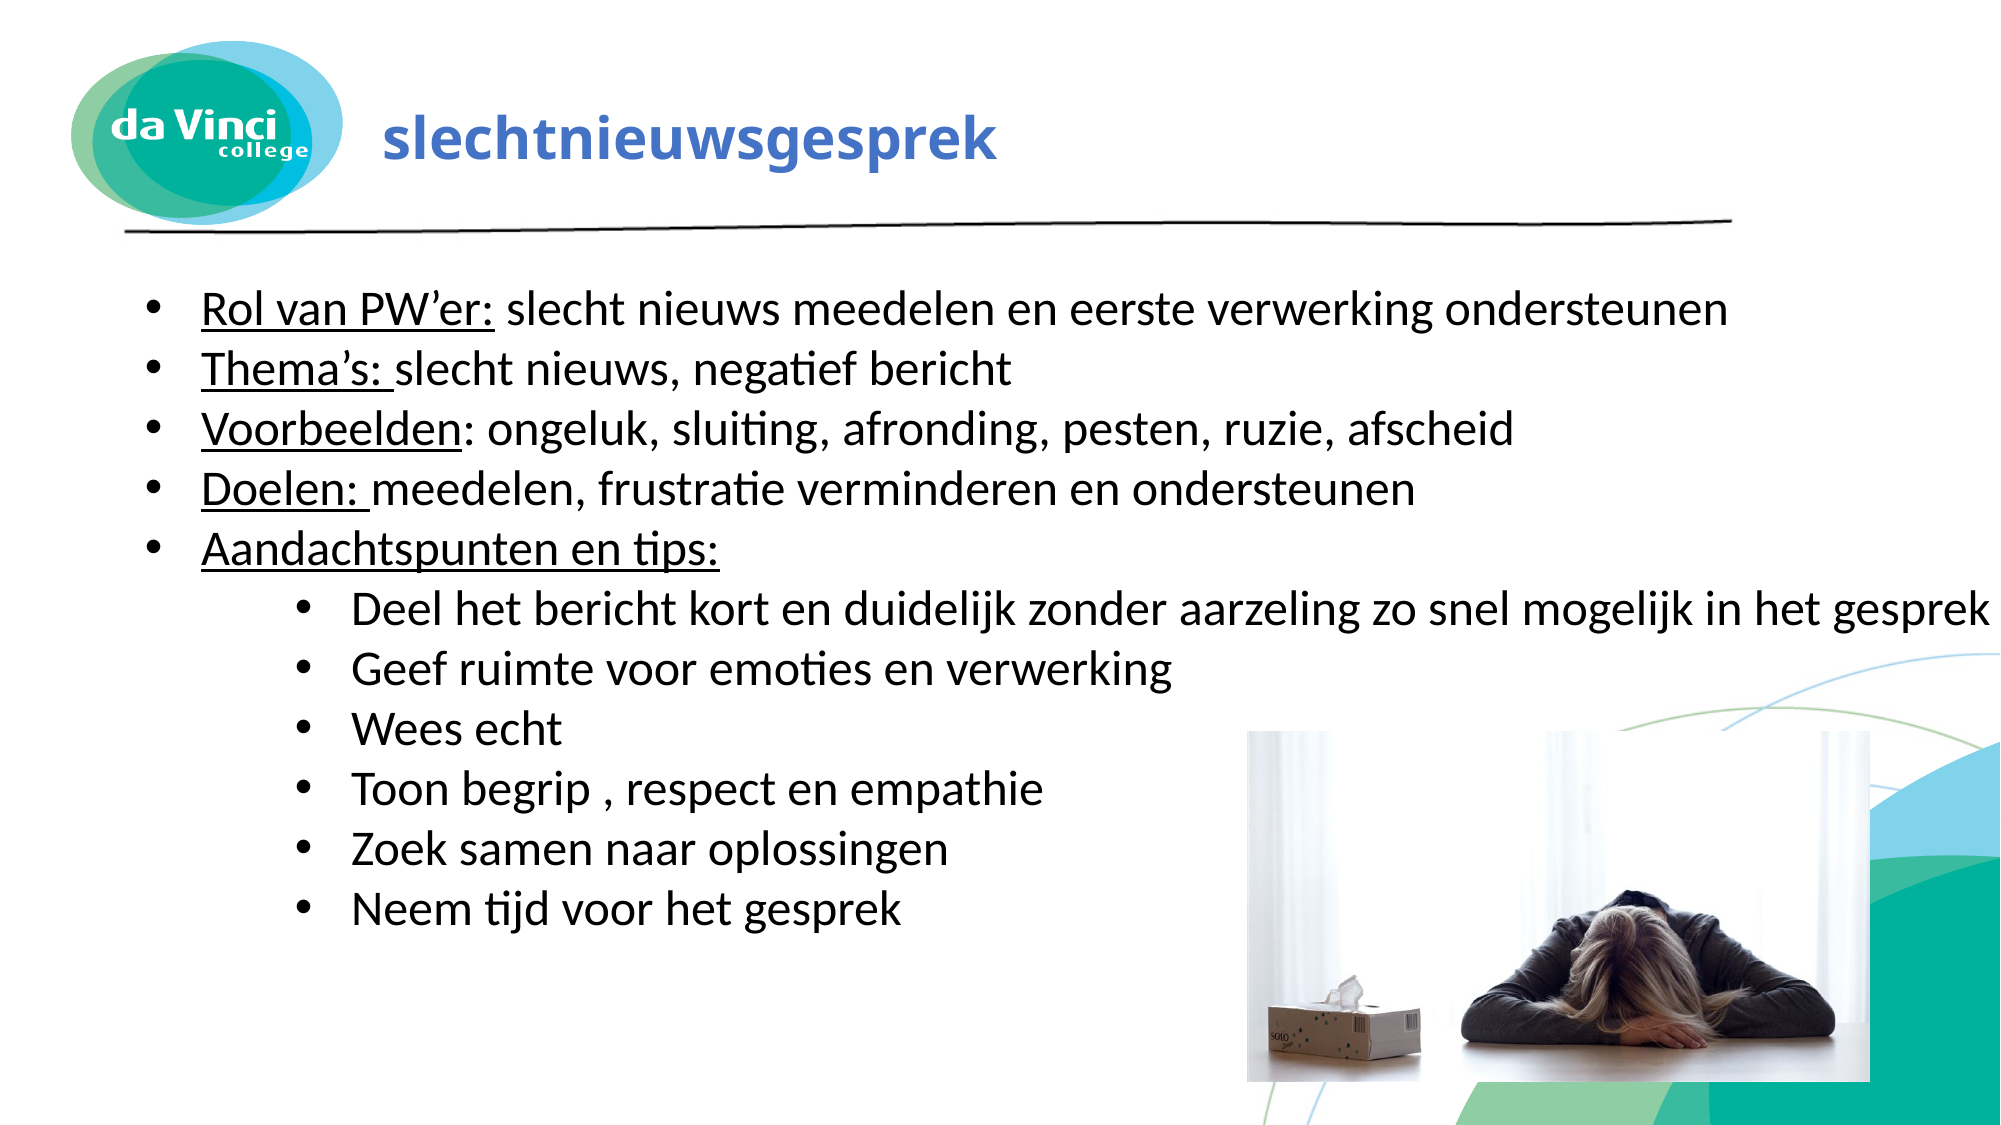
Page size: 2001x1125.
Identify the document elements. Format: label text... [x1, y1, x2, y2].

text_box Rol van PW’er: slecht nieuws meedelen en eerste verwerking ondersteunen Thema’s: slecht nieuws, negatief bericht Voorbeelden: ongeluk, sluiting, afronding, pesten, ruzie, afscheid Doelen: meedelen, frustratie verminderen en ondersteunen Aandachtspunten en tips: Deel het bericht kort en duidelijk zonder aarzeling zo snel mogelijk in het gesprek Geef ruimte voor emoties en verwerking Wees echt Toon begrip , respect en empathie Zoek samen naar oplossingen Neem tijd voor het gesprek [130, 268, 2000, 944]
title slechtnieuwsgesprek [367, 37, 1898, 180]
picture [0, 0, 2001, 1125]
